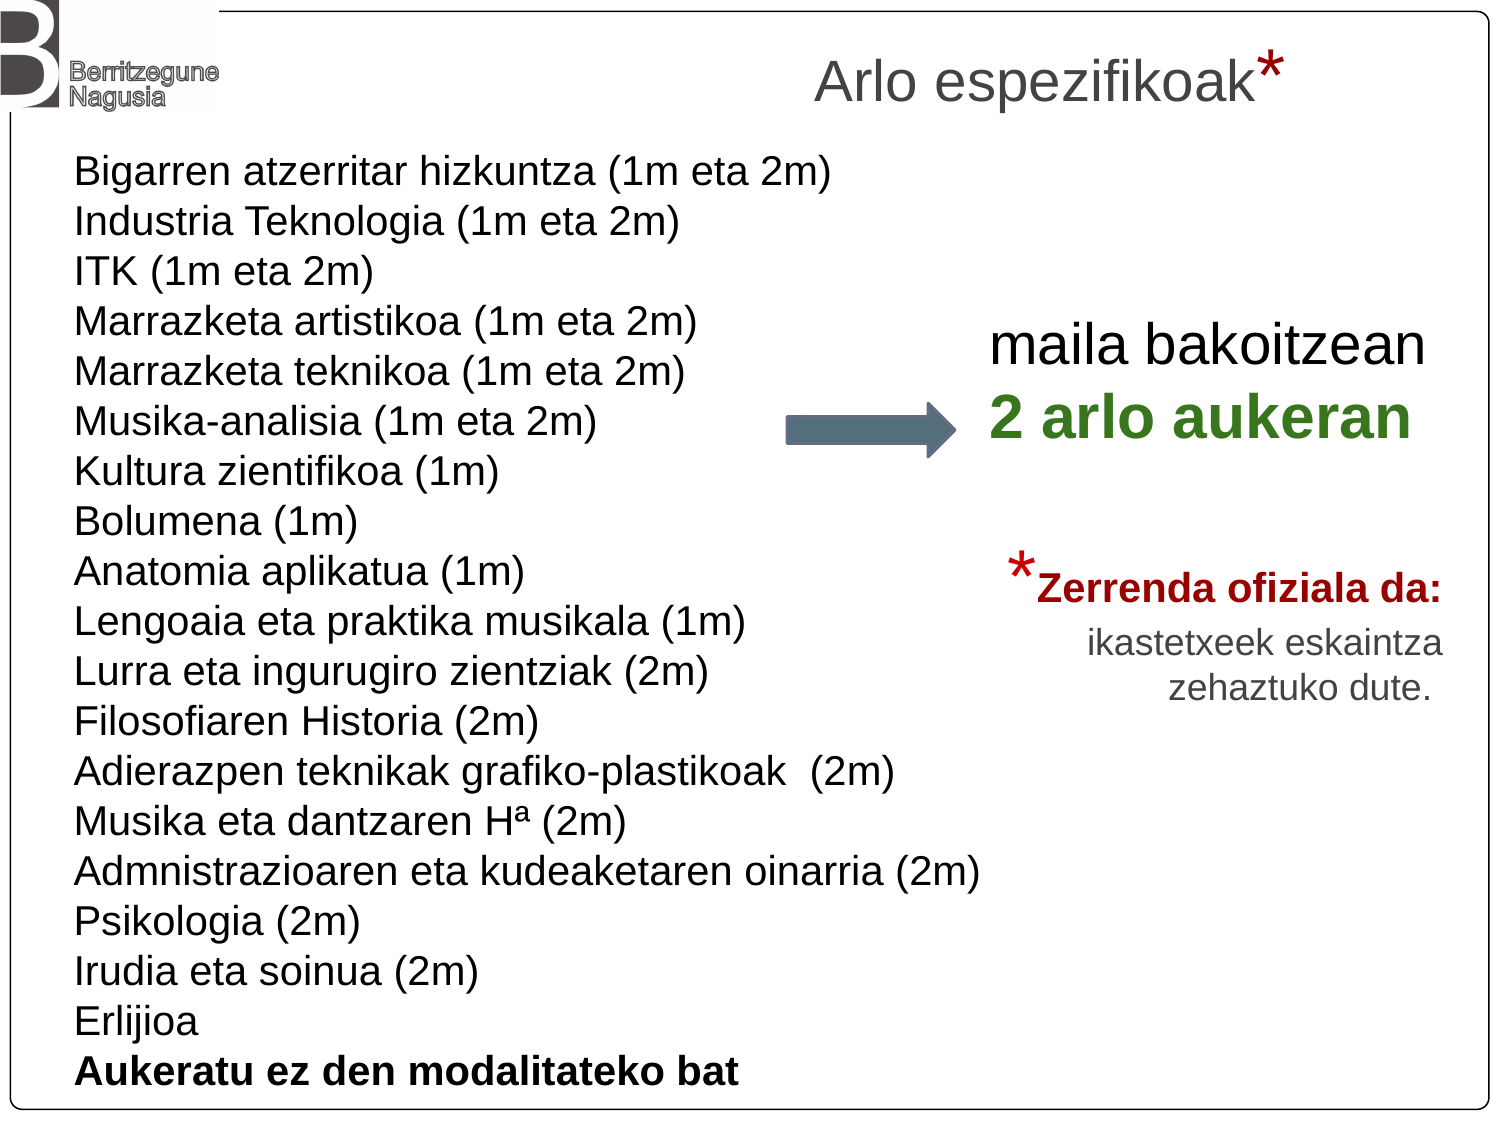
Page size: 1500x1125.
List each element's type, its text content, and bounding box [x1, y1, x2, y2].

text_box Bigarren atzerritar hizkuntza (1m eta 2m) Industria Teknologia (1m eta 2m) ITK (1m eta 2m) Marrazketa artistikoa (1m eta 2m) Marrazketa teknikoa (1m eta 2m) Musika-analisia (1m eta 2m) Kultura zientifikoa (1m) Bolumena (1m) Anatomia aplikatua (1m) Lengoaia eta praktika musikala (1m) Lurra eta ingurugiro zientziak (2m) Filosofiaren Historia (2m) Adierazpen teknikak grafiko-plastikoak (2m) Musika eta dantzaren Hª (2m) Admnistrazioaren eta kudeaketaren oinarria (2m) Psikologia (2m) Irudia eta soinua (2m) Erlijioa Aukeratu ez den modalitateko bat [58, 128, 1062, 844]
picture [0, 0, 219, 112]
text_box [787, 403, 955, 457]
text_box *Zerrenda ofiziala da: ikastetxeek eskaintza zehaztuko dute. [974, 512, 1458, 613]
list Arlo espezifikoak* [776, 11, 1429, 95]
text_box maila bakoitzean 2 arlo aukeran [974, 290, 1458, 512]
